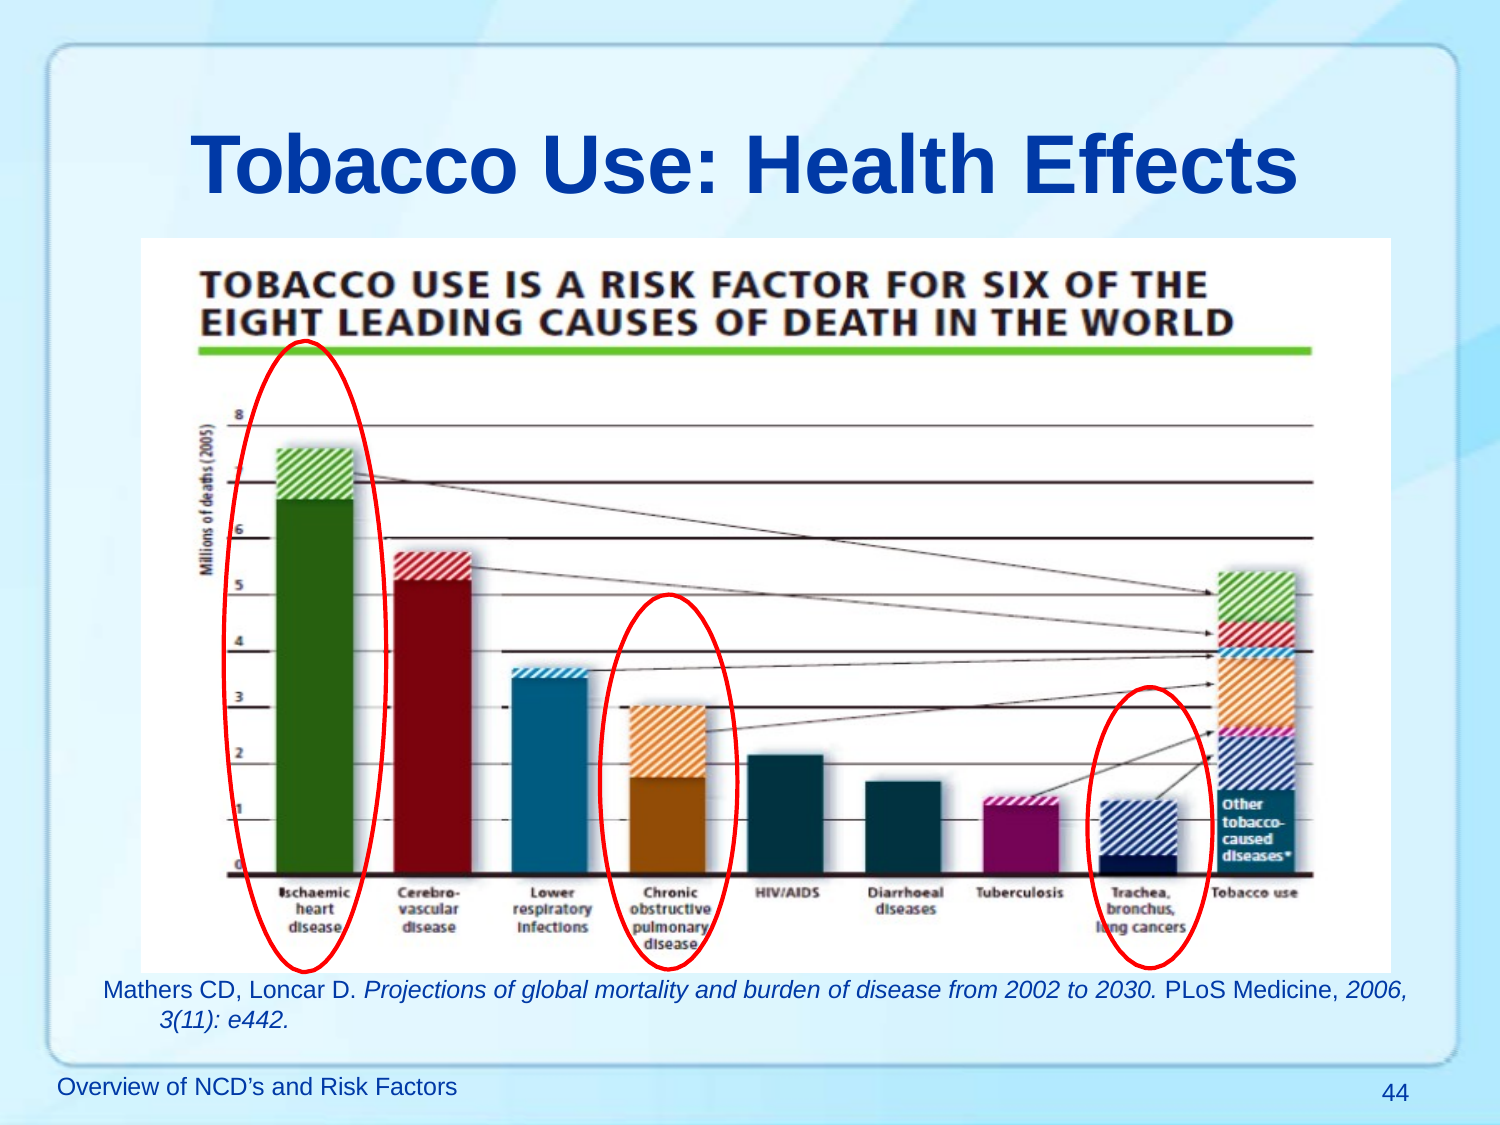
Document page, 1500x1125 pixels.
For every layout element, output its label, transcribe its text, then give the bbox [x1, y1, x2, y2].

text_box [223, 340, 387, 971]
picture [0, 0, 1500, 1125]
text_box [599, 594, 738, 970]
text_box [140, 238, 1391, 971]
title Tobacco Use: Health Effects [188, 108, 1312, 238]
footer Overview of NCD’s and Risk Factors [54, 1071, 464, 1125]
text_box [1087, 687, 1213, 969]
text_box Mathers CD, Loncar D. Projections of global mortality and burden of disease from 2002 to 2030. PLoS Medicine, 2006, 3(11): e442. [101, 971, 1415, 1034]
slide_number 44 [1377, 1076, 1414, 1125]
